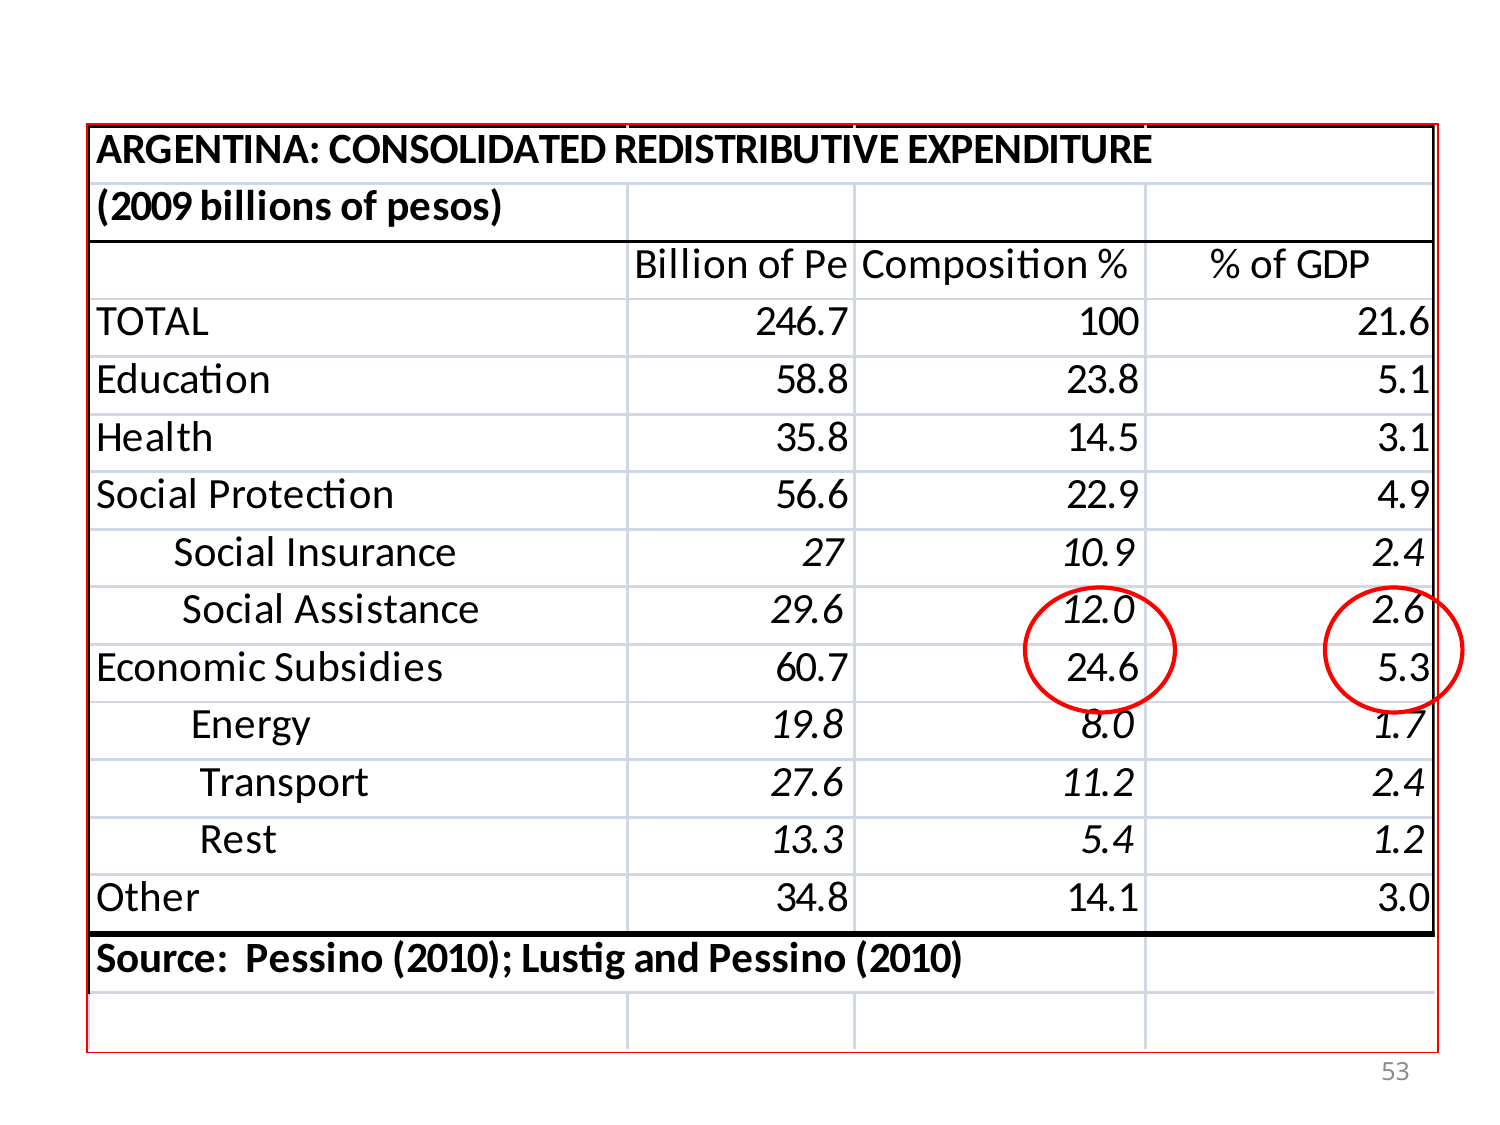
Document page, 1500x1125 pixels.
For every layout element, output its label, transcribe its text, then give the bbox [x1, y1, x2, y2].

text_box [1441, 601, 1465, 699]
picture [87, 124, 1438, 1053]
slide_number 53 [1074, 1061, 1425, 1103]
